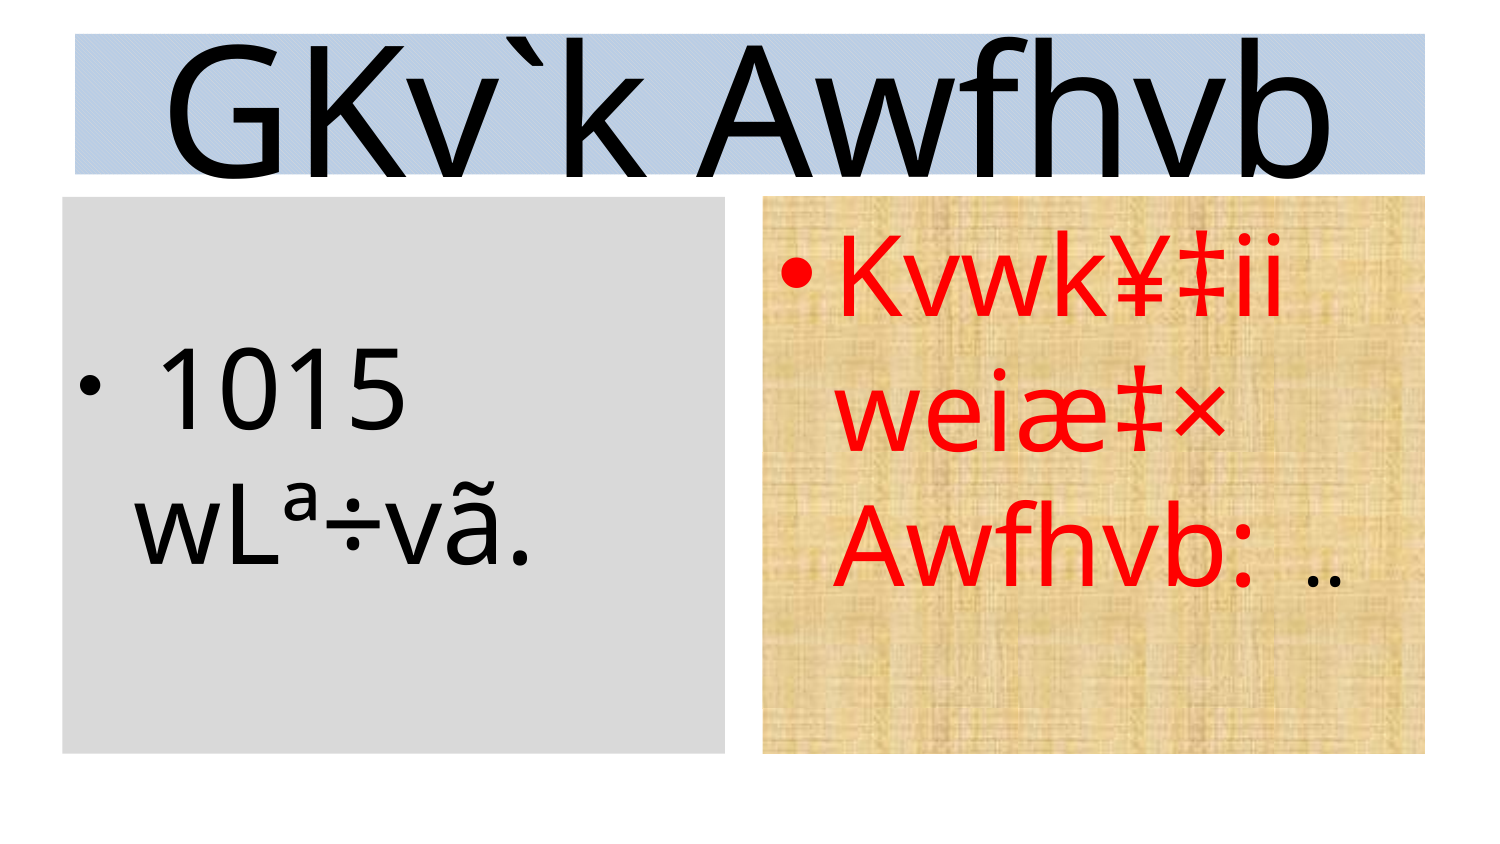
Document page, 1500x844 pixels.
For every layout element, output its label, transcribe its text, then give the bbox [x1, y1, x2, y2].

list Kvwk¥‡ii weiæ‡× Awfhvb: .. [762, 196, 1425, 754]
list 1015 wLª÷vã. [62, 196, 725, 754]
title GKv`k Awfhvb [75, 33, 1425, 175]
